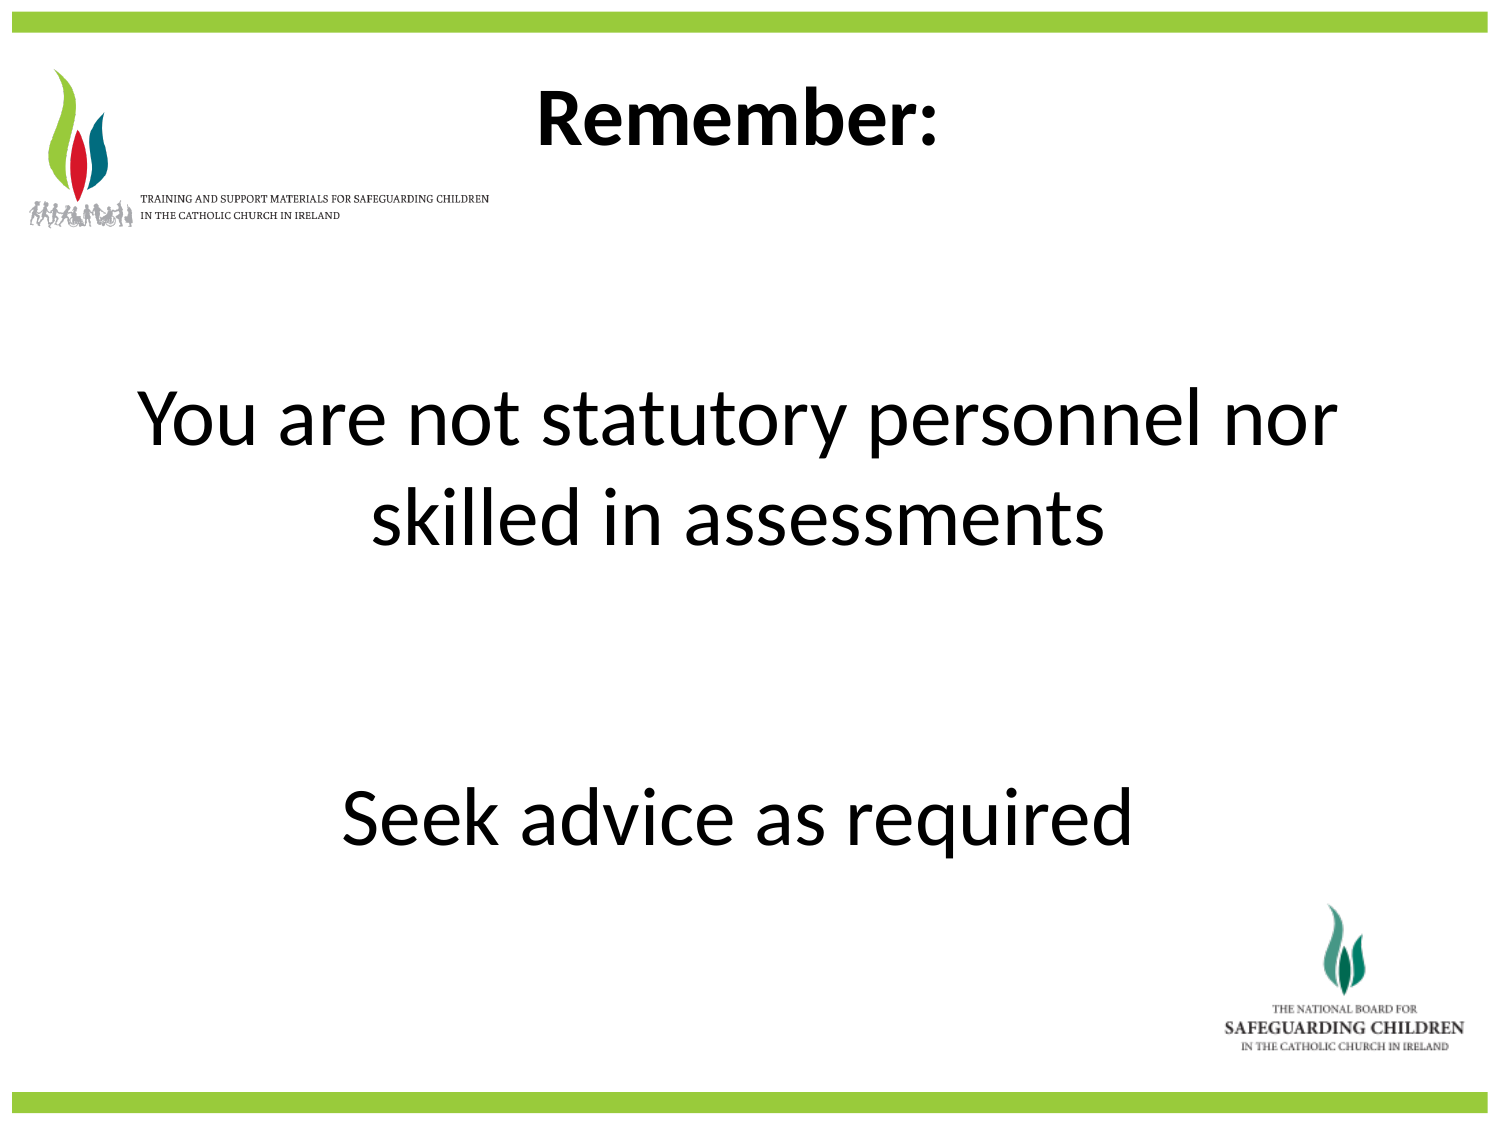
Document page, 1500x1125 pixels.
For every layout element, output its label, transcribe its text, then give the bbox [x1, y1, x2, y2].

text_box Remember: You are not statutory personnel nor skilled in assessments Seek advice as required [76, 54, 1401, 870]
